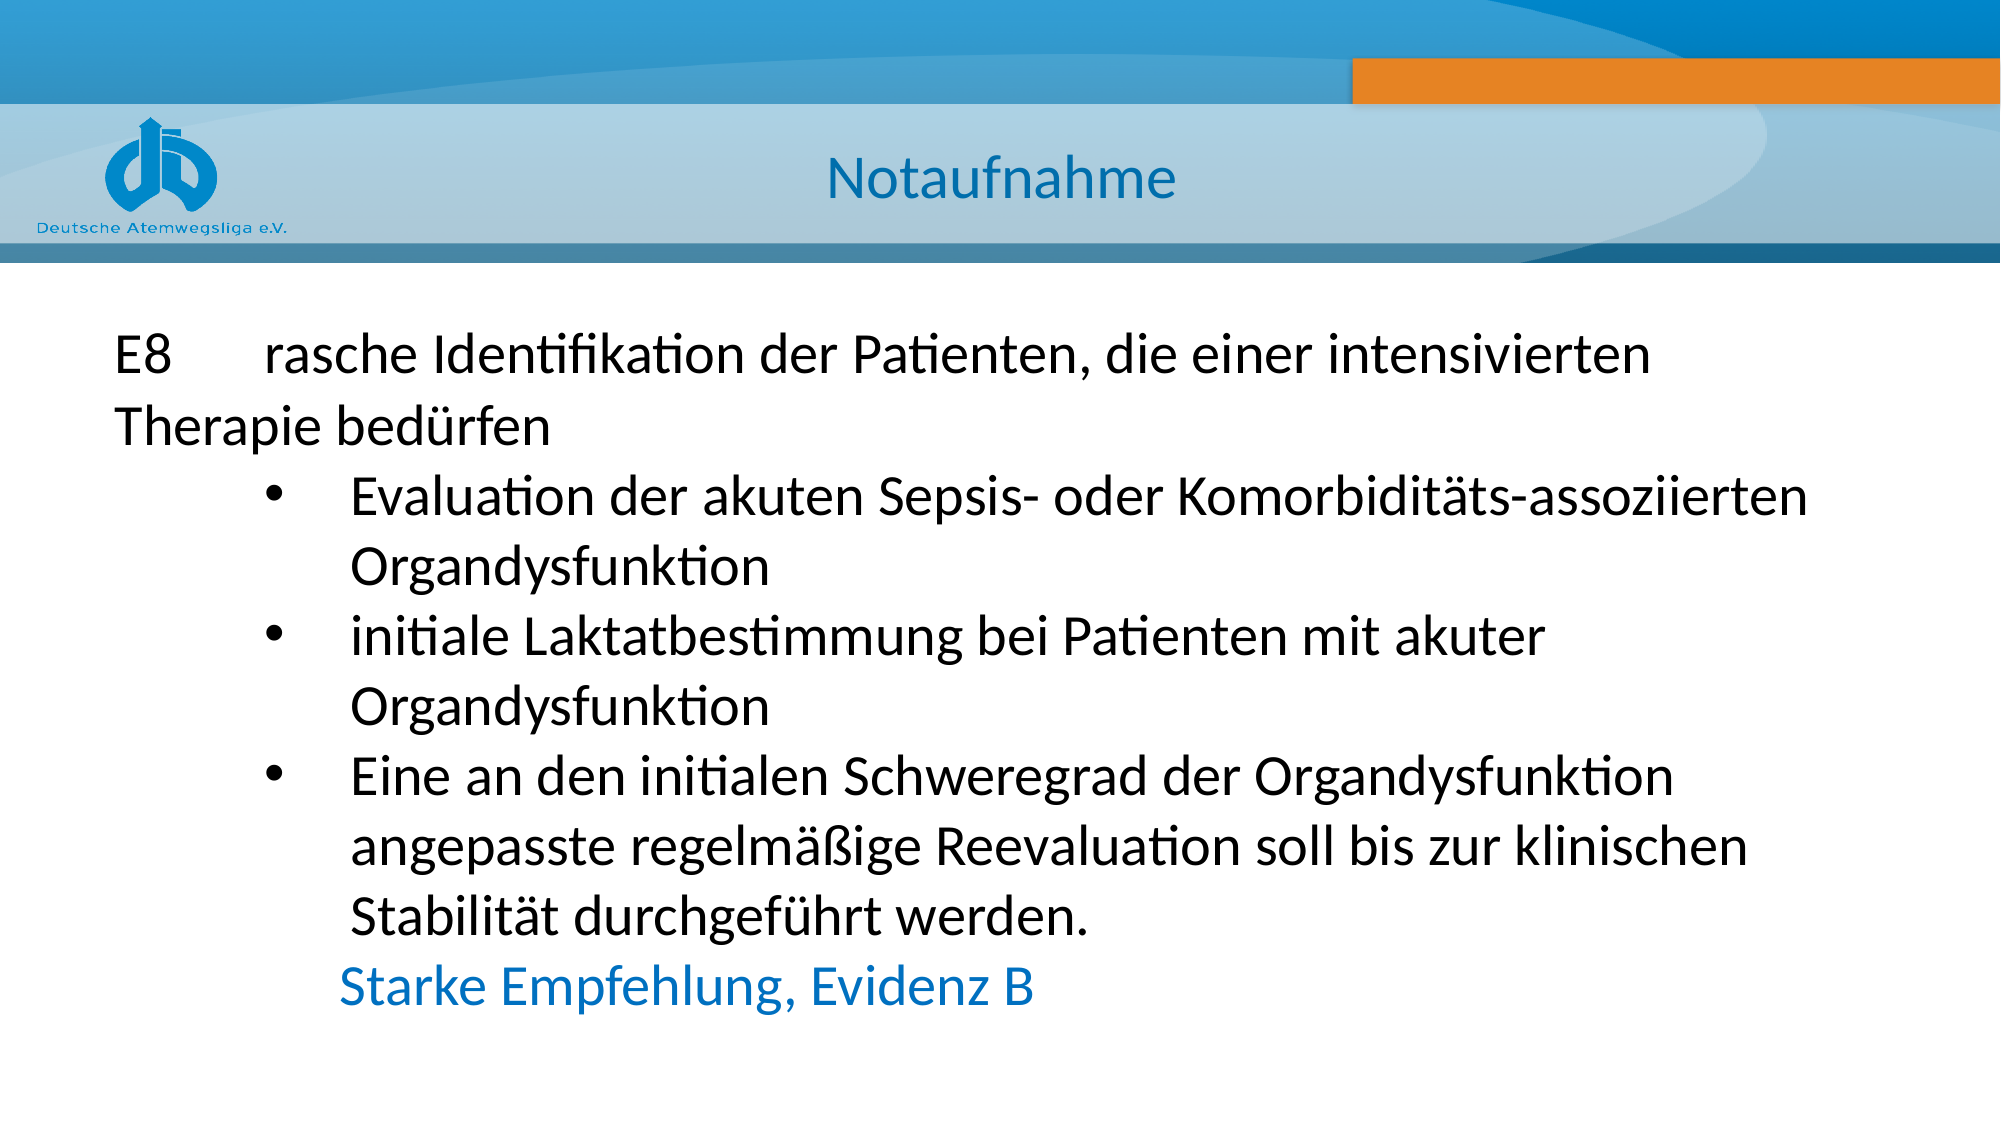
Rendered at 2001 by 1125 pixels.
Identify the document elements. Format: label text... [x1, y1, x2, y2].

title Notaufnahme [295, 104, 1709, 244]
list E8 rasche Identifikation der Patienten, die einer intensivierten Therapie bedürfen Evaluation der akuten Sepsis- oder Komorbiditäts-assoziierten Organdysfunktion initiale Laktatbestimmung bei Patienten mit akuter Organdysfunktion Eine an den initialen Schweregrad der Organdysfunktion angepasste regelmäßige Reevaluation soll bis zur klinischen Stabilität durchgeführt werden. Starke Empfehlung, Evidenz B [99, 299, 1900, 1042]
picture [182, 156, 198, 187]
picture [0, 244, 2000, 263]
picture [0, 0, 1680, 104]
picture [27, 117, 295, 240]
